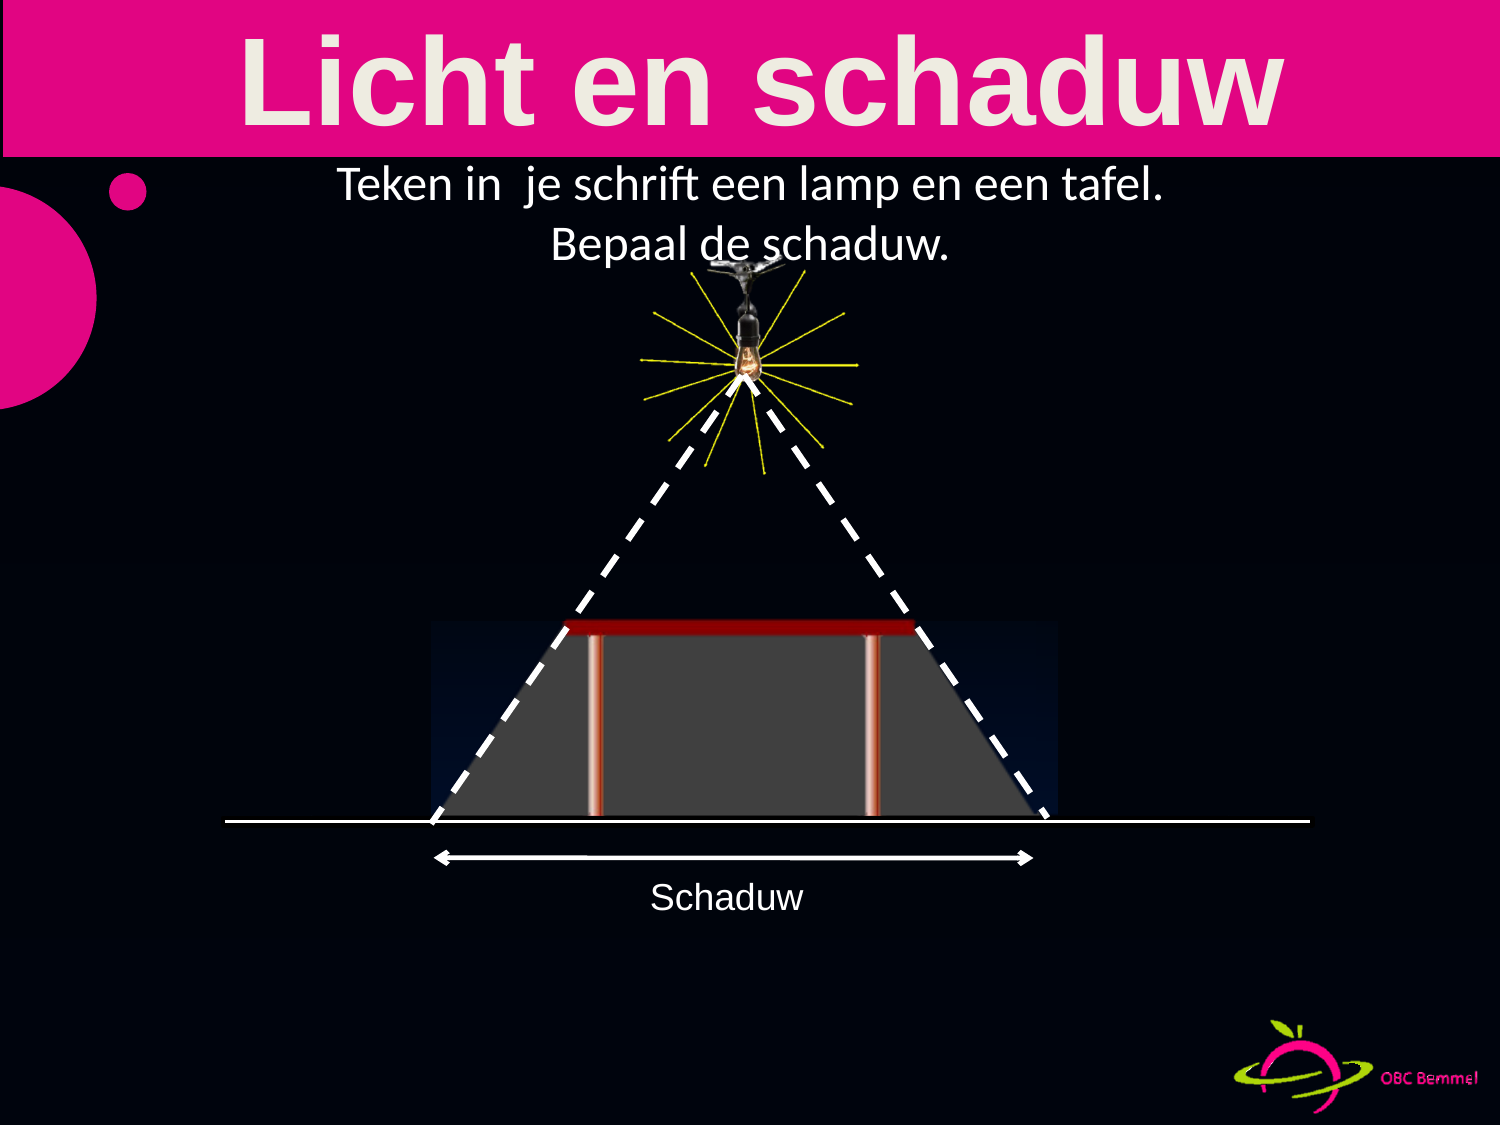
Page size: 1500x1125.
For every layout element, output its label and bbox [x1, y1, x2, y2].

text_box [0, 0, 1500, 1123]
